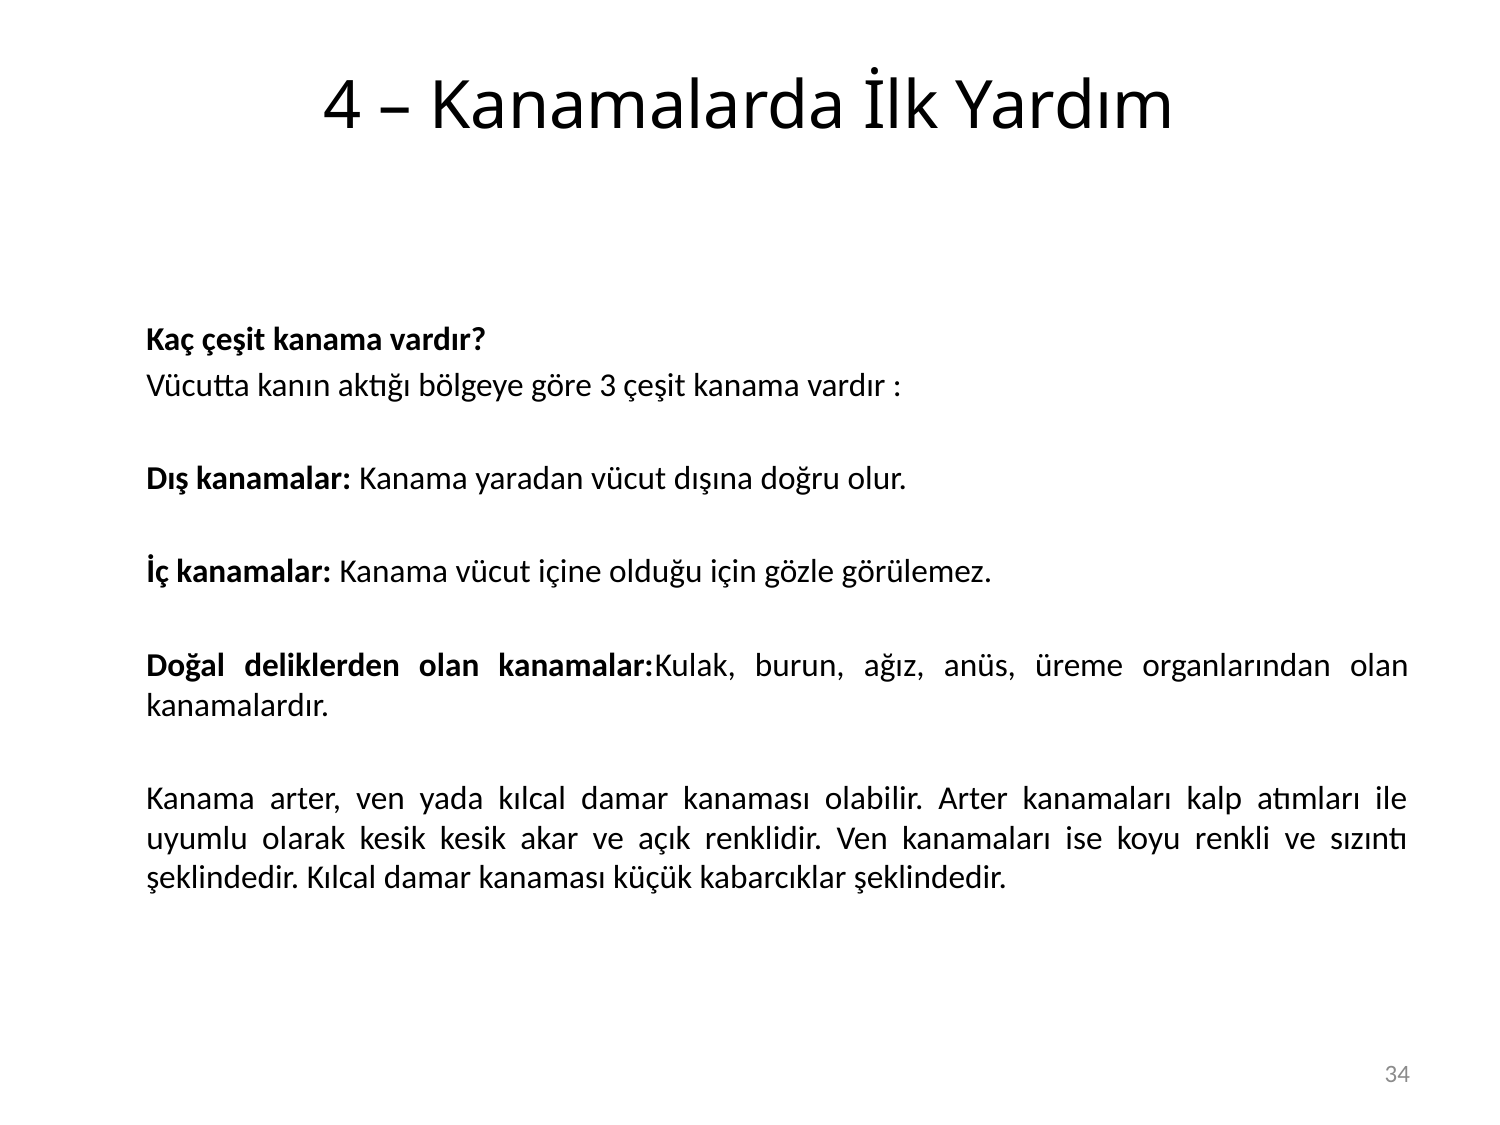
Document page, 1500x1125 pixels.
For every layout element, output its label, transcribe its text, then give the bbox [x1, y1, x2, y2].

list Kaç çeşit kanama vardır? Vücutta kanın aktığı bölgeye göre 3 çeşit kanama vardır : Dış kanamalar: Kanama yaradan vücut dışına doğru olur. İç kanamalar: Kanama vücut içine olduğu için gözle görülemez. Doğal deliklerden olan kanamalar:Kulak, burun, ağız, anüs, üreme organlarından olan kanamalardır. Kanama arter, ven yada kılcal damar kanaması olabilir. Arter kanamaları kalp atımları ile uyumlu olarak kesik kesik akar ve açık renklidir. Ven kanamaları ise koyu renkli ve sızıntı şeklindedir. Kılcal damar kanaması küçük kabarcıklar şeklindedir. [75, 262, 1425, 1005]
title 4 – Kanamalarda İlk Yardım [49, 19, 1450, 185]
slide_number 34 [1074, 1042, 1425, 1103]
